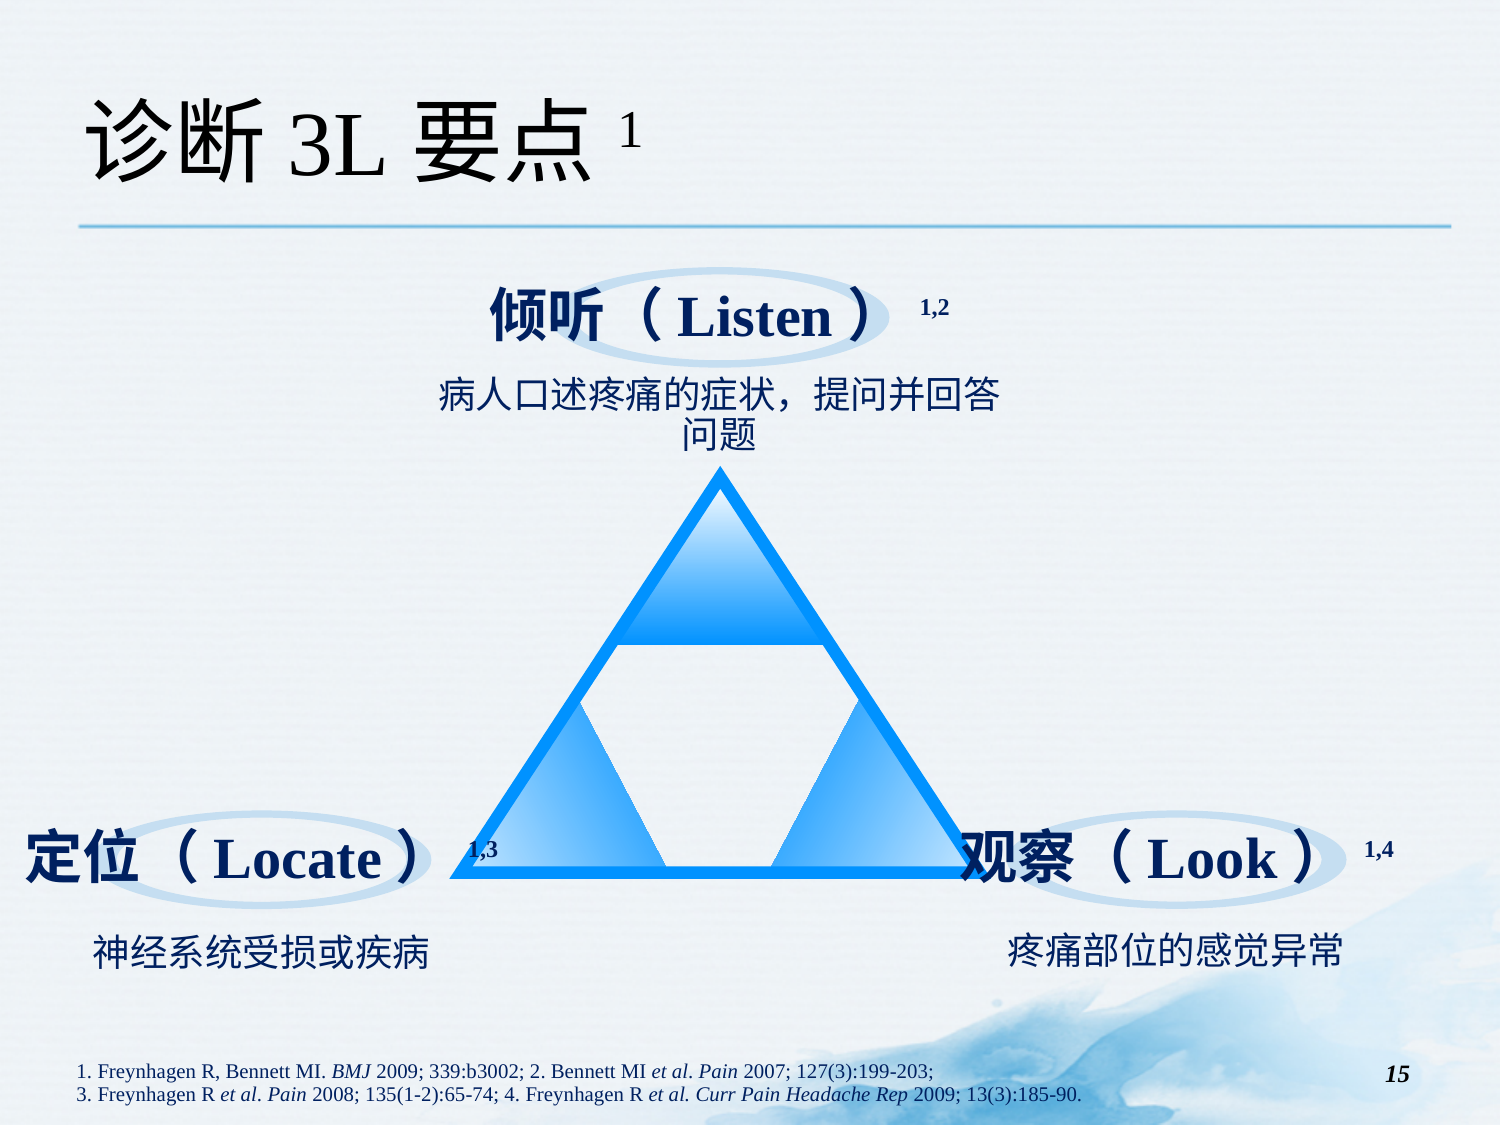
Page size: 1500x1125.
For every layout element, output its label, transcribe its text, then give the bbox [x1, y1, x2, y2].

text_box 15 [1074, 1042, 1425, 1103]
title 诊断3L要点1 [74, 44, 1426, 233]
text_box 1. Freynhagen R, Bennett MI. BMJ 2009; 339:b3002; 2. Bennett MI et al. Pain 2007; 127(3):199-203; 3. Freynhagen R et al. Pain 2008; 135(1-2):65-74; 4. Freynhagen R et al. Curr Pain Headache Rep 2009; 13(3):185-90. [76, 1060, 1282, 1106]
text_box 病人口述疼痛的症状，提问并回答问题 [416, 367, 1023, 465]
text_box 定位（Locate）1,3 [91, 810, 432, 910]
text_box 疼痛部位的感觉异常 [929, 911, 1424, 993]
text_box 观察（Look）1,4 [1006, 810, 1347, 909]
text_box 倾听（Listen）1,2 [549, 267, 890, 368]
picture [0, 0, 1500, 1125]
text_box 神经系统受损或疾病 [42, 915, 481, 993]
text_box [460, 477, 980, 873]
